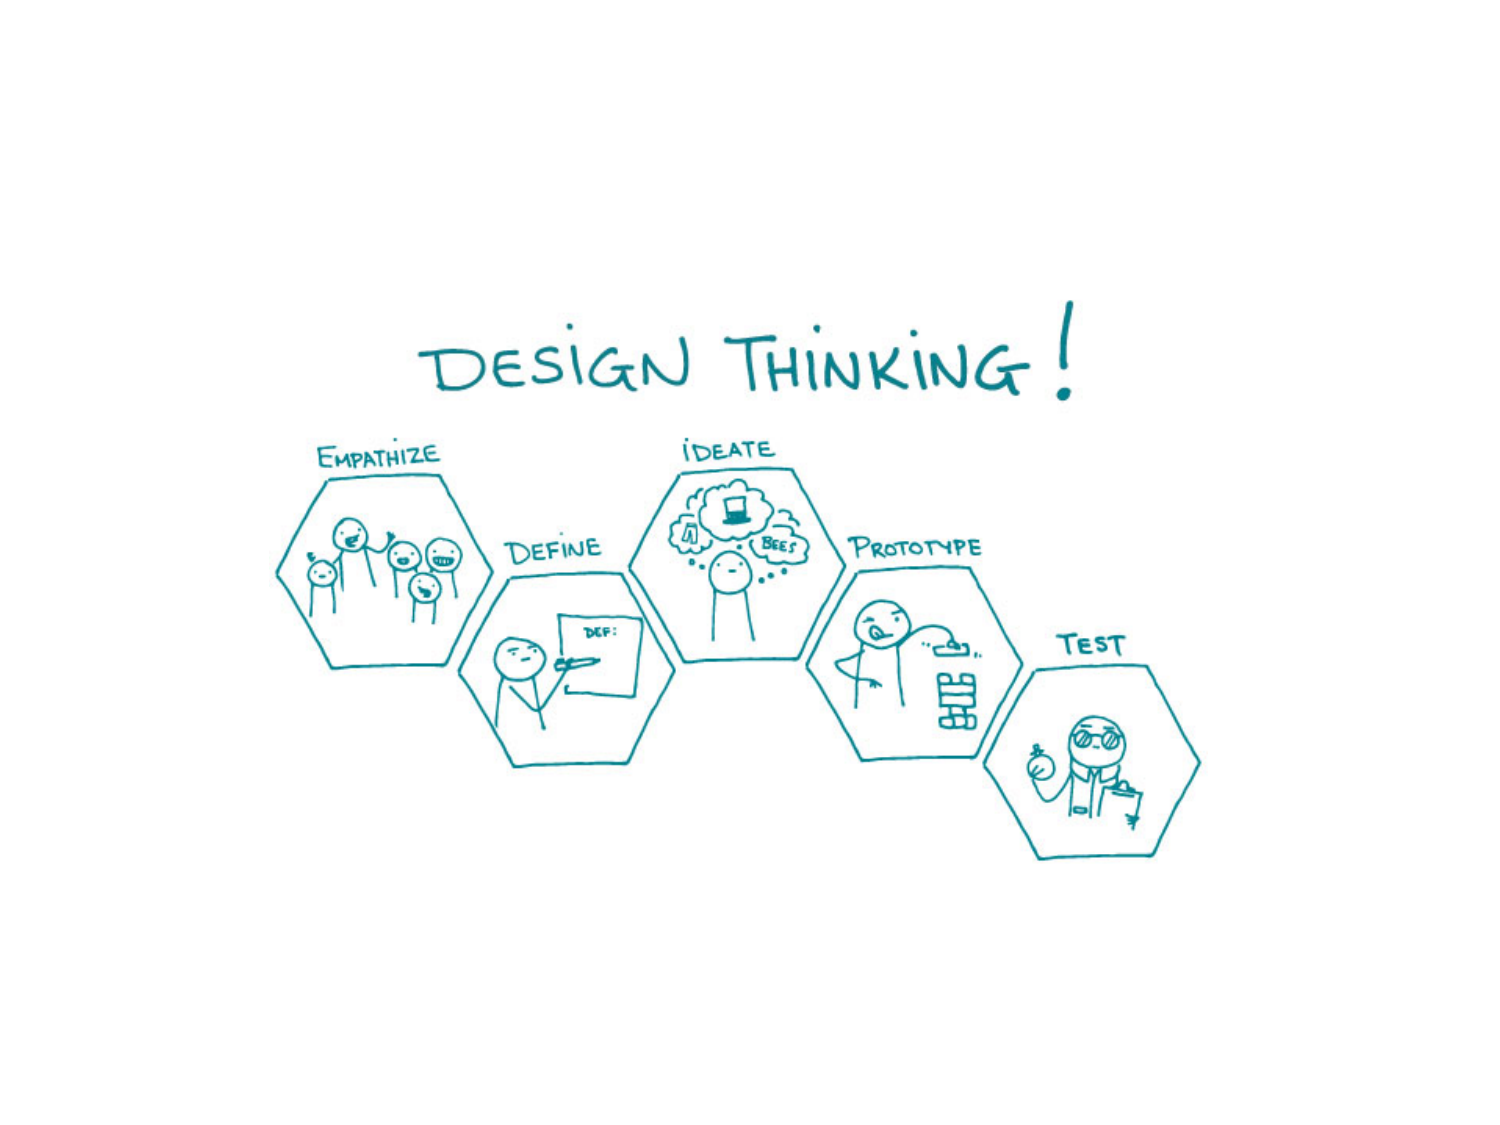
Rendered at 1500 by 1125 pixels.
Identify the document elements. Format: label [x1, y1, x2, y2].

picture [269, 263, 1208, 889]
